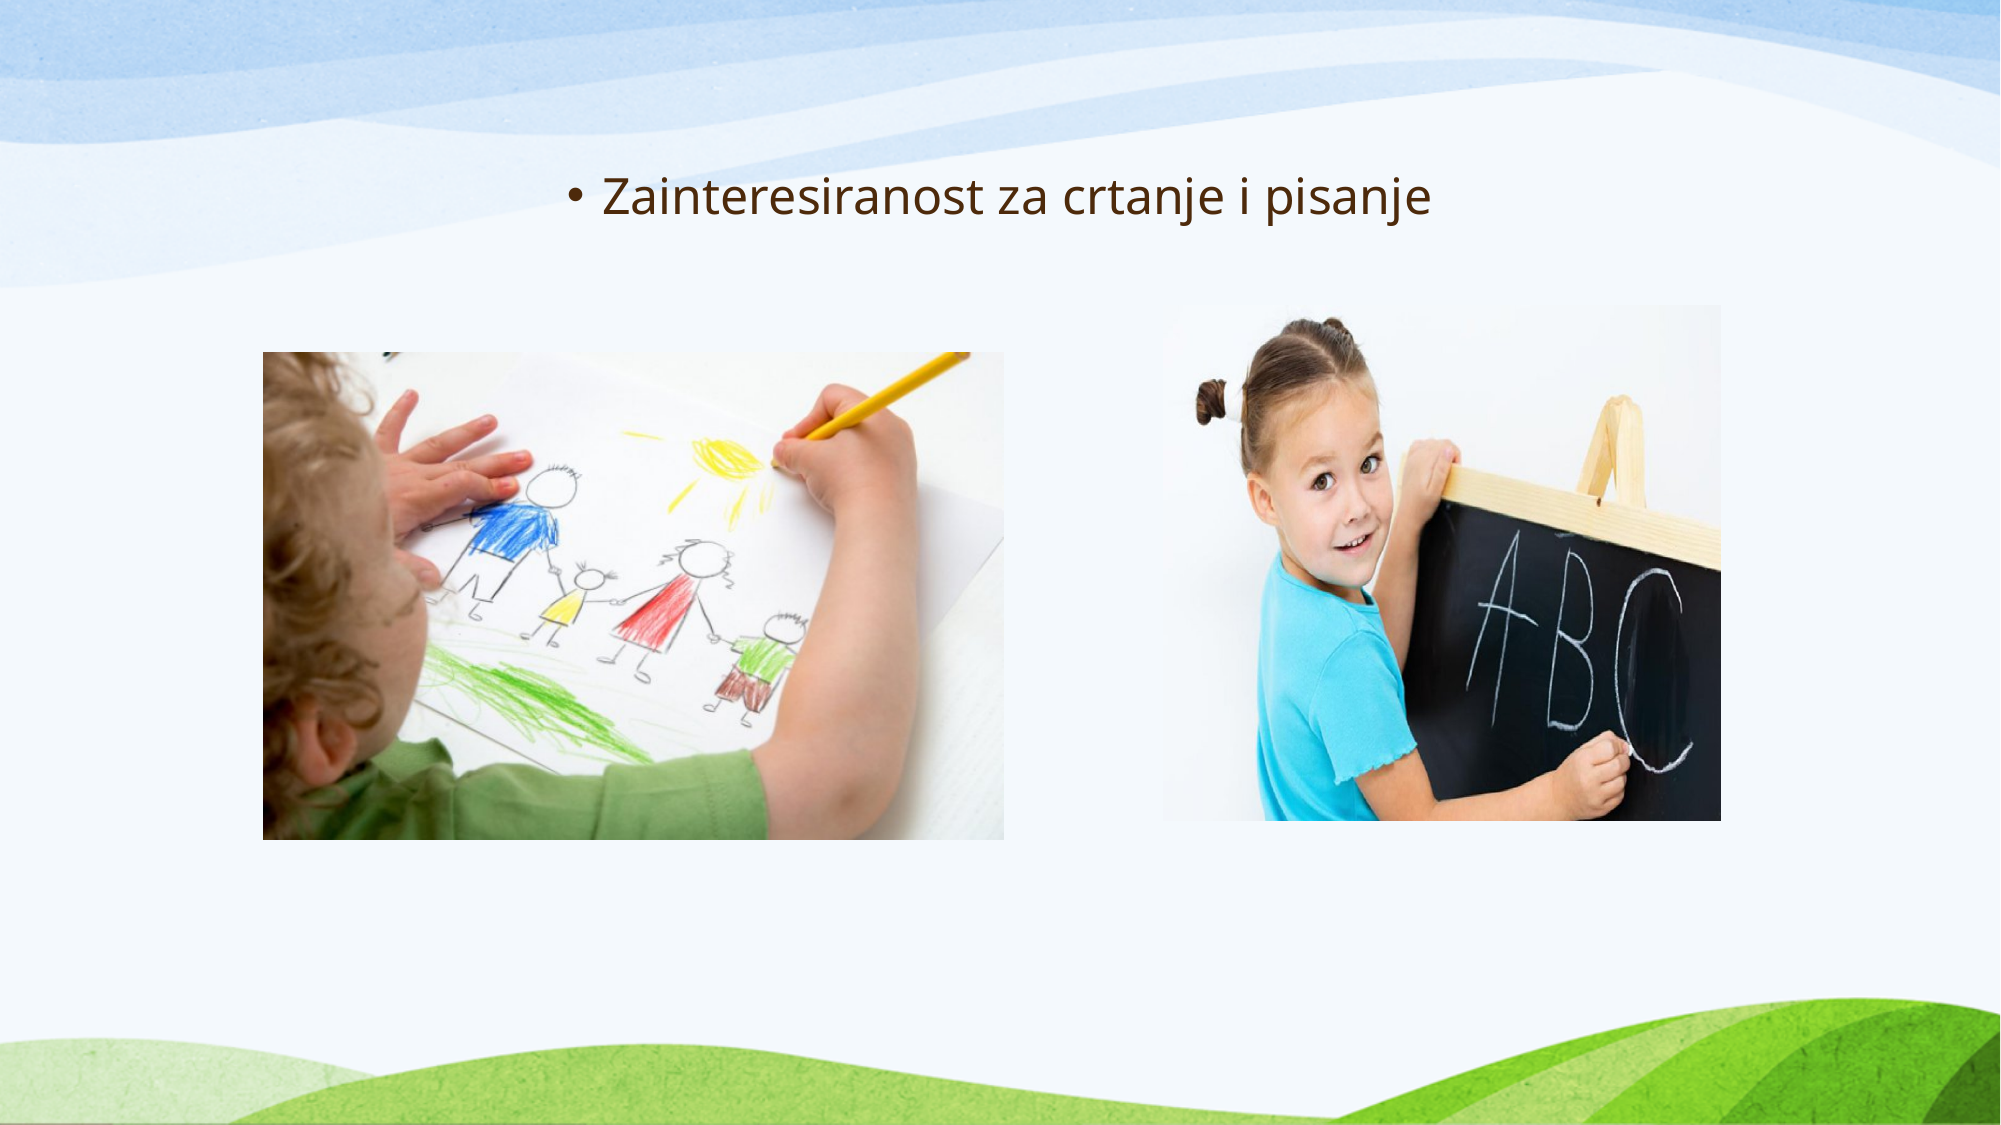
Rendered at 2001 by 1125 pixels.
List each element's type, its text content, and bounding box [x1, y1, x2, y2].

picture [0, 0, 2001, 1125]
title Zainteresiranost za crtanje i pisanje [174, 128, 1825, 232]
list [263, 352, 1004, 840]
